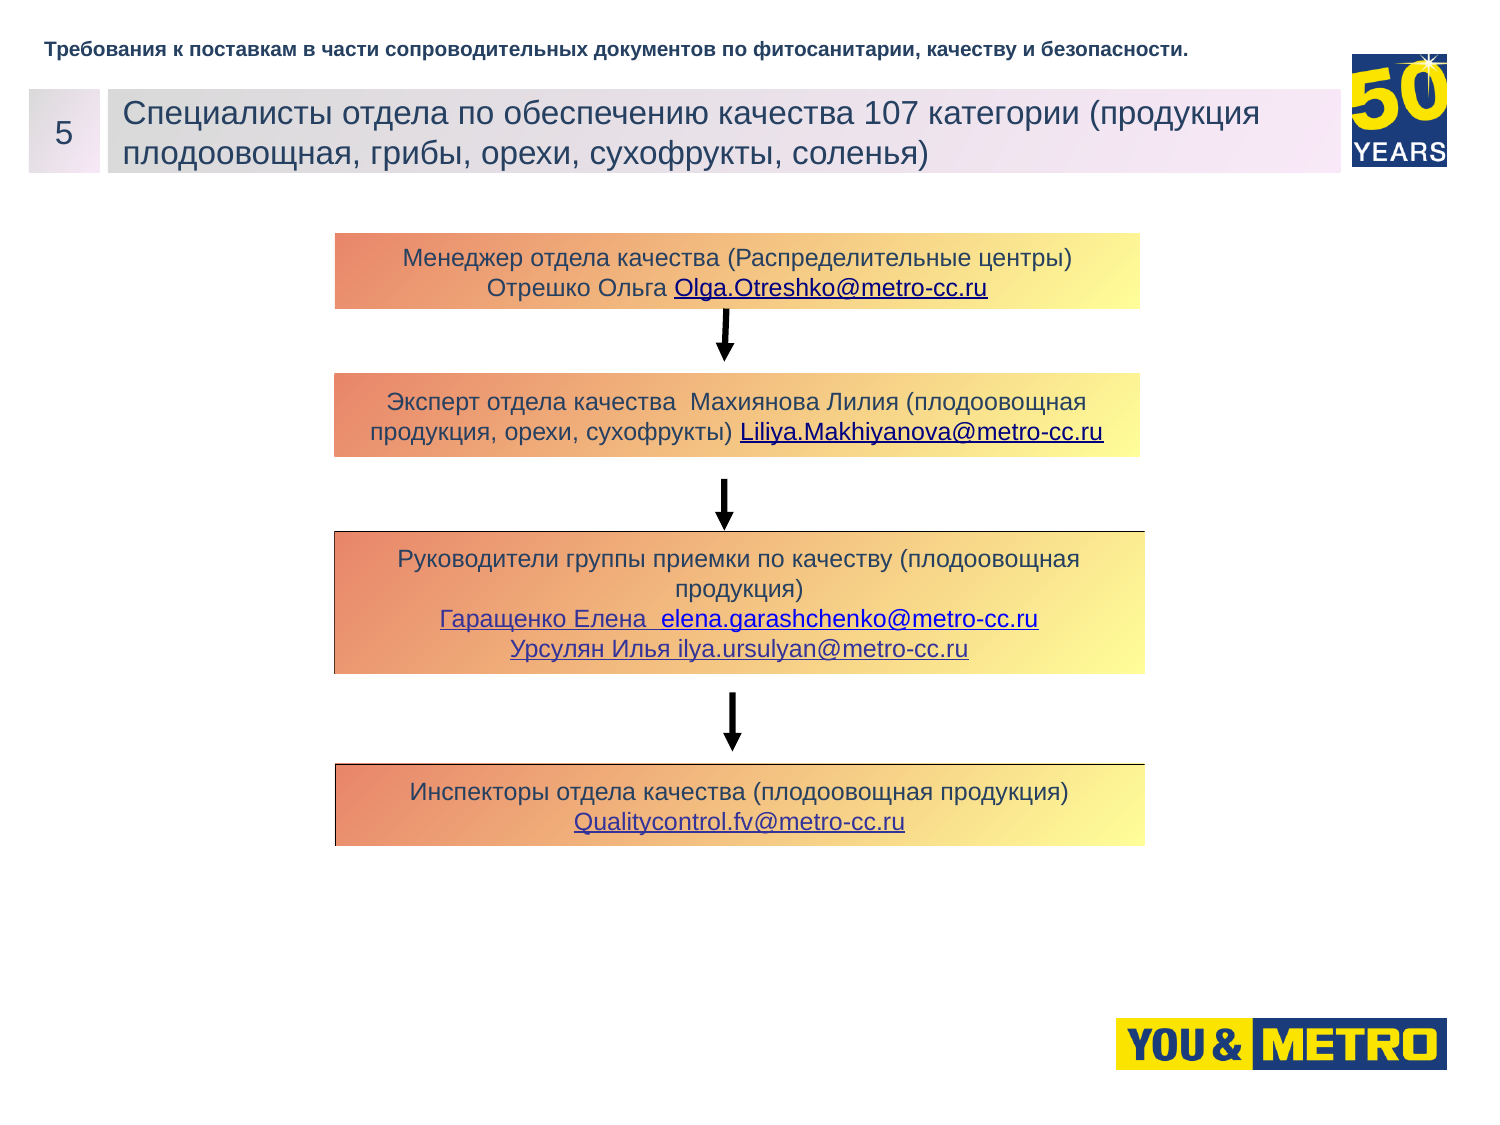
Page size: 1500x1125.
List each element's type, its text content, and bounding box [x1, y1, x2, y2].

text_box Требования к поставкам в части сопроводительных документов по фитосанитарии, качеству и безопасности. [29, 35, 1199, 61]
text_box Инспекторы отдела качества (плодоовощная продукция) Qualitycontrol.fv@metro-cc.ru [334, 763, 1145, 846]
text_box Руководители группы приемки по качеству (плодоовощная продукция) Гаращенко Елена elena.garashchenko@metro-cc.ru Урсулян Илья ilya.ursulyan@metro-cc.ru [334, 531, 1145, 674]
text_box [28, 89, 1341, 173]
text_box Эксперт отдела качества Махиянова Лилия (плодоовощная продукция, орехи, сухофрукты) Liliya.Makhiyanova@metro-cc.ru [334, 373, 1140, 457]
text_box [718, 308, 731, 362]
text_box [726, 692, 739, 752]
text_box [718, 478, 731, 531]
picture [1116, 1018, 1447, 1070]
text_box Менеджер отдела качества (Распределительные центры) Отрешко Ольга Olga.Otreshko@metro-cc.ru [334, 233, 1140, 309]
picture [1352, 54, 1447, 167]
